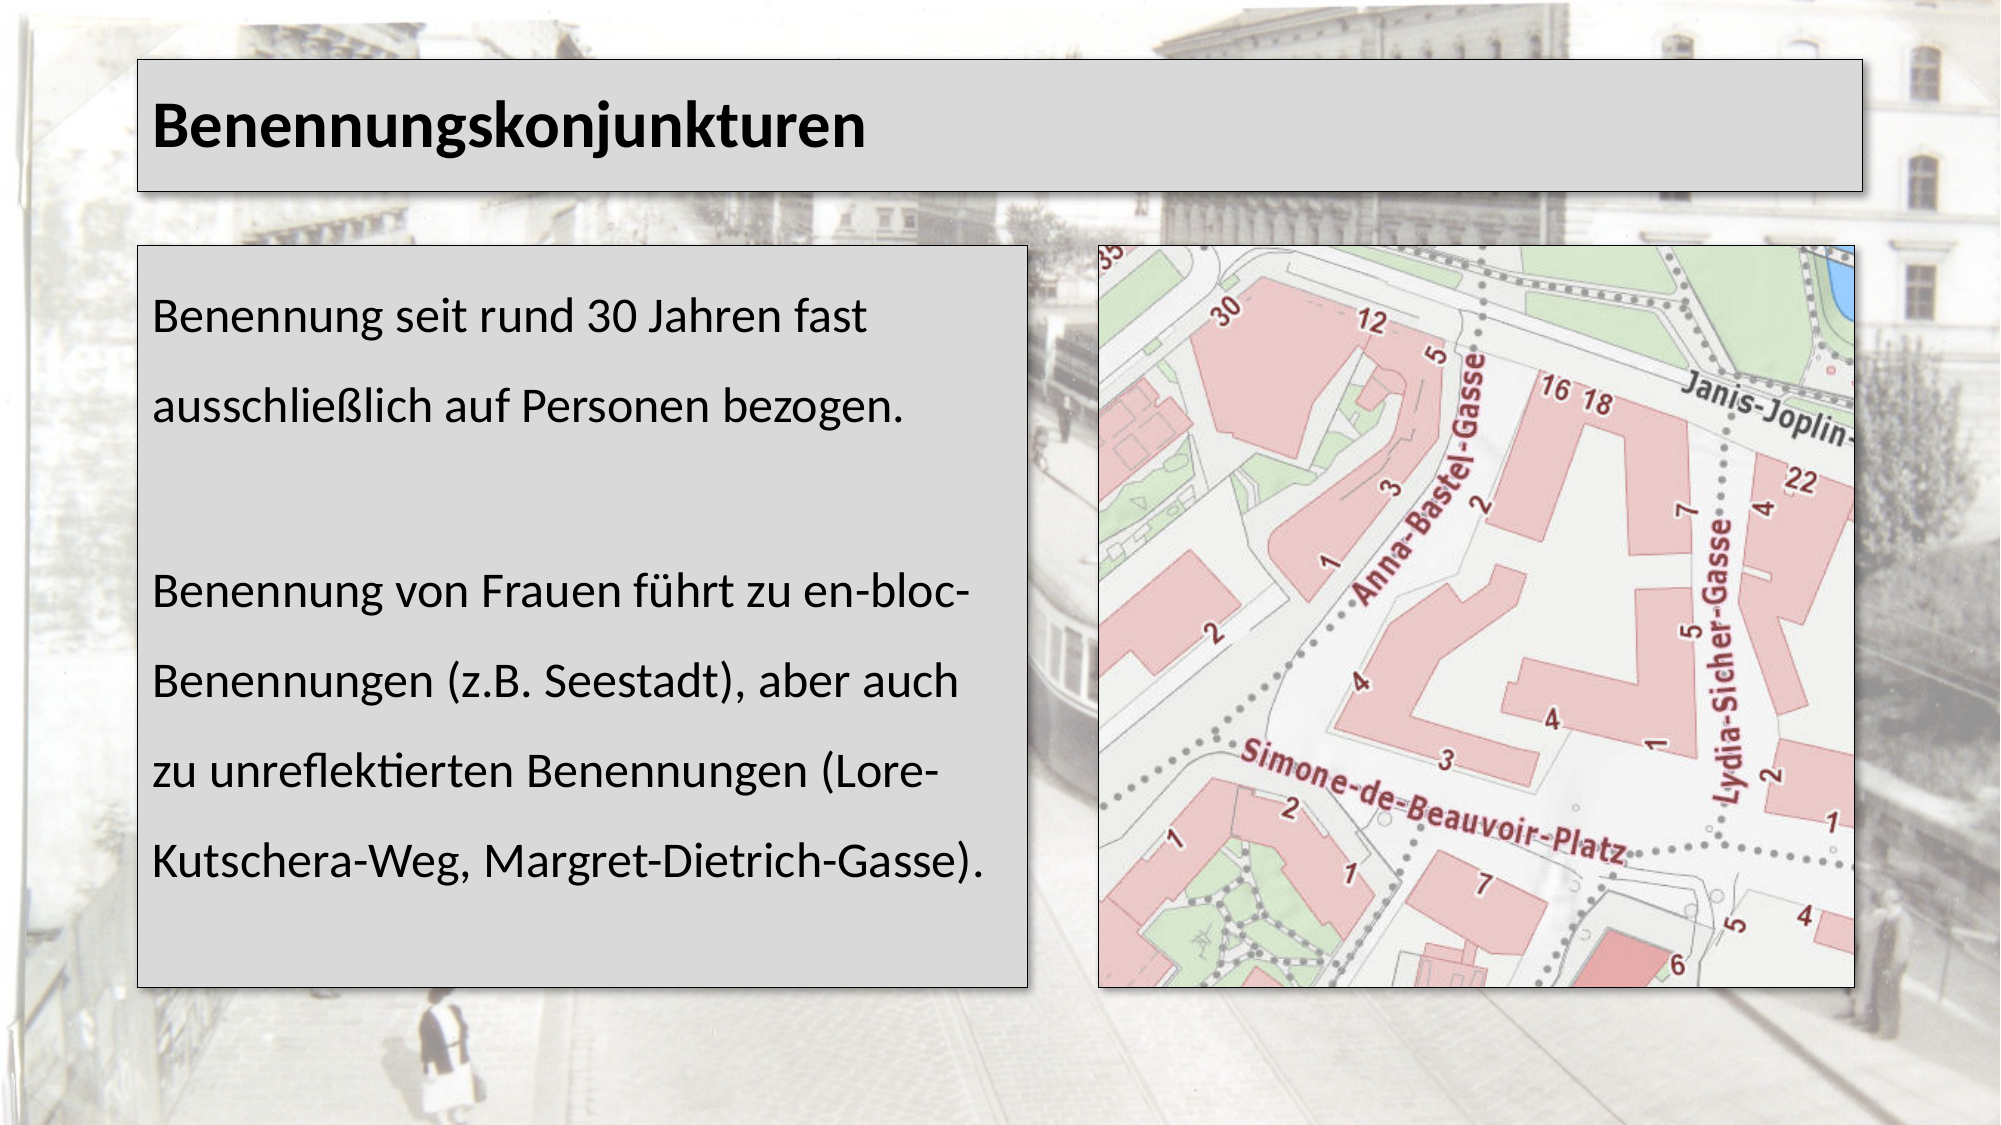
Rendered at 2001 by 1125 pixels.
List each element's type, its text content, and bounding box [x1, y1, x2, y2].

picture [1098, 245, 1855, 988]
title Benennungskonjunkturen [137, 59, 1863, 192]
list Benennung seit rund 30 Jahren fast ausschließlich auf Personen bezogen. Benennung von Frauen führt zu en-bloc-Benennungen (z.B. Seestadt), aber auch zu unreflektierten Benennungen (Lore-Kutschera-Weg, Margret-Dietrich-Gasse). [137, 245, 1028, 988]
